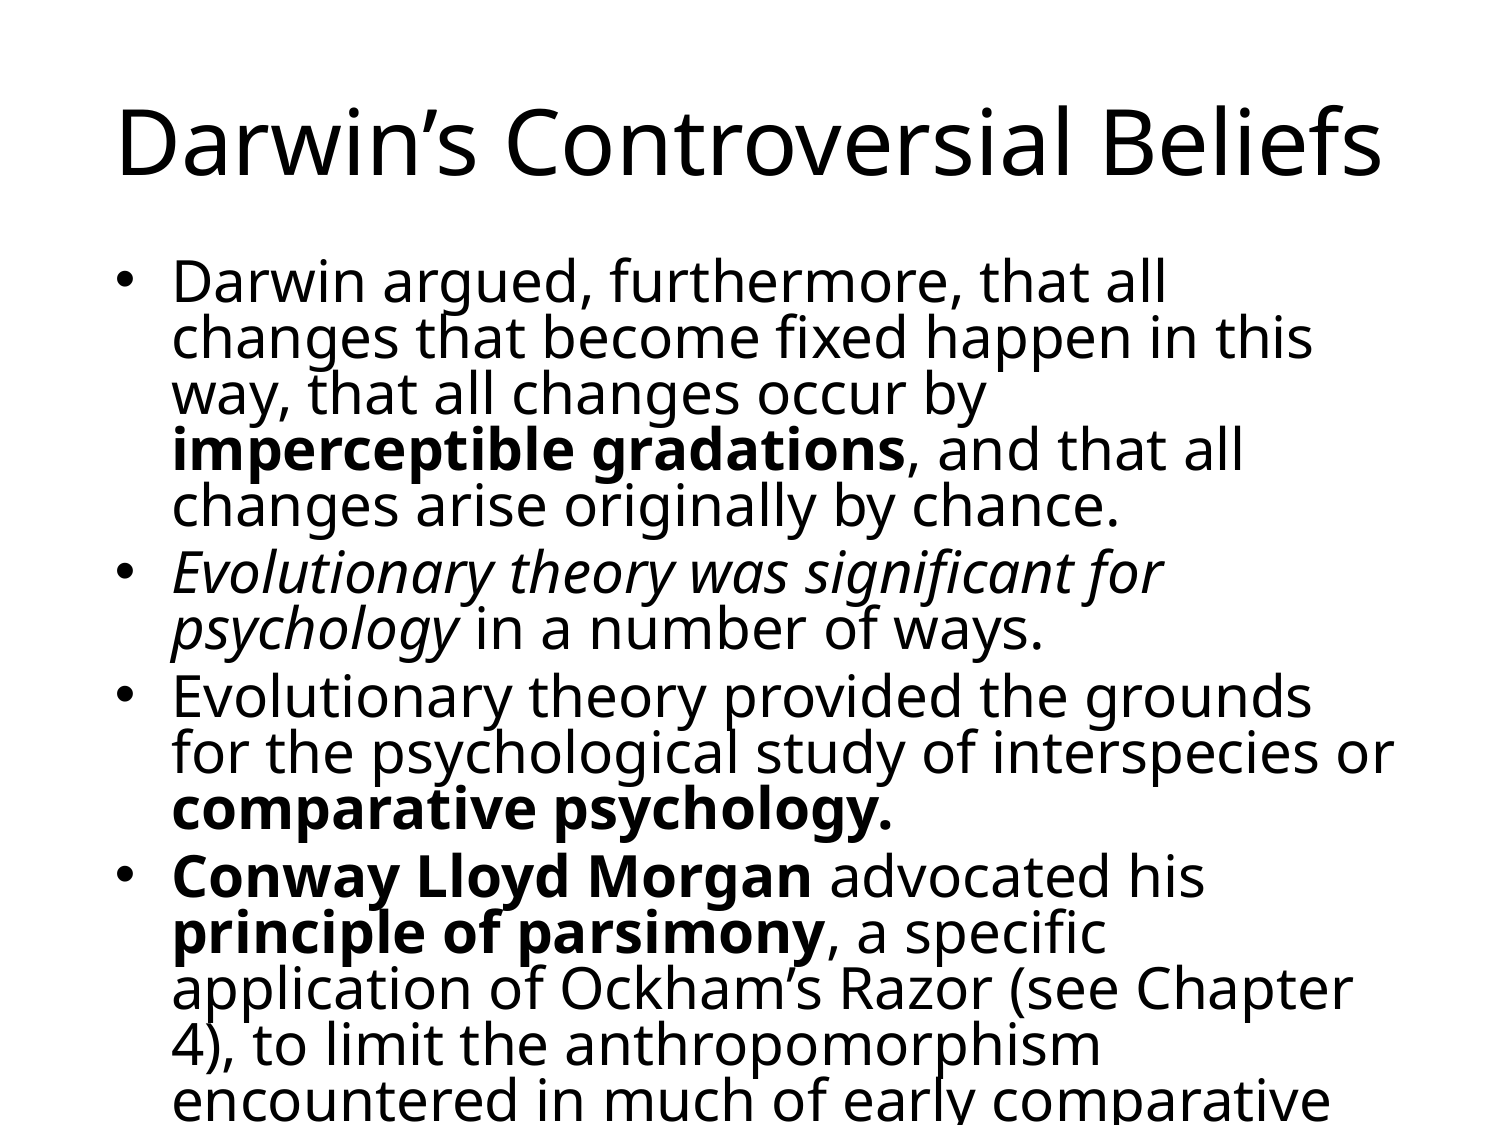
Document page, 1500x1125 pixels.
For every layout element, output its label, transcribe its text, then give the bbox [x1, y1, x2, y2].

list Darwin argued, furthermore, that all changes that become fixed happen in this way, that all changes occur by imperceptible gradations, and that all changes arise originally by chance. Evolutionary theory was significant for psychology in a number of ways. Evolutionary theory provided the grounds for the psychological study of interspecies or comparative psychology. Conway Lloyd Morgan advocated his principle of parsimony, a specific application of Ockham’s Razor (see Chapter 4), to limit the anthropomorphism encountered in much of early comparative psychology. [99, 249, 1413, 1088]
title Darwin’s Controversial Beliefs [75, 45, 1425, 233]
